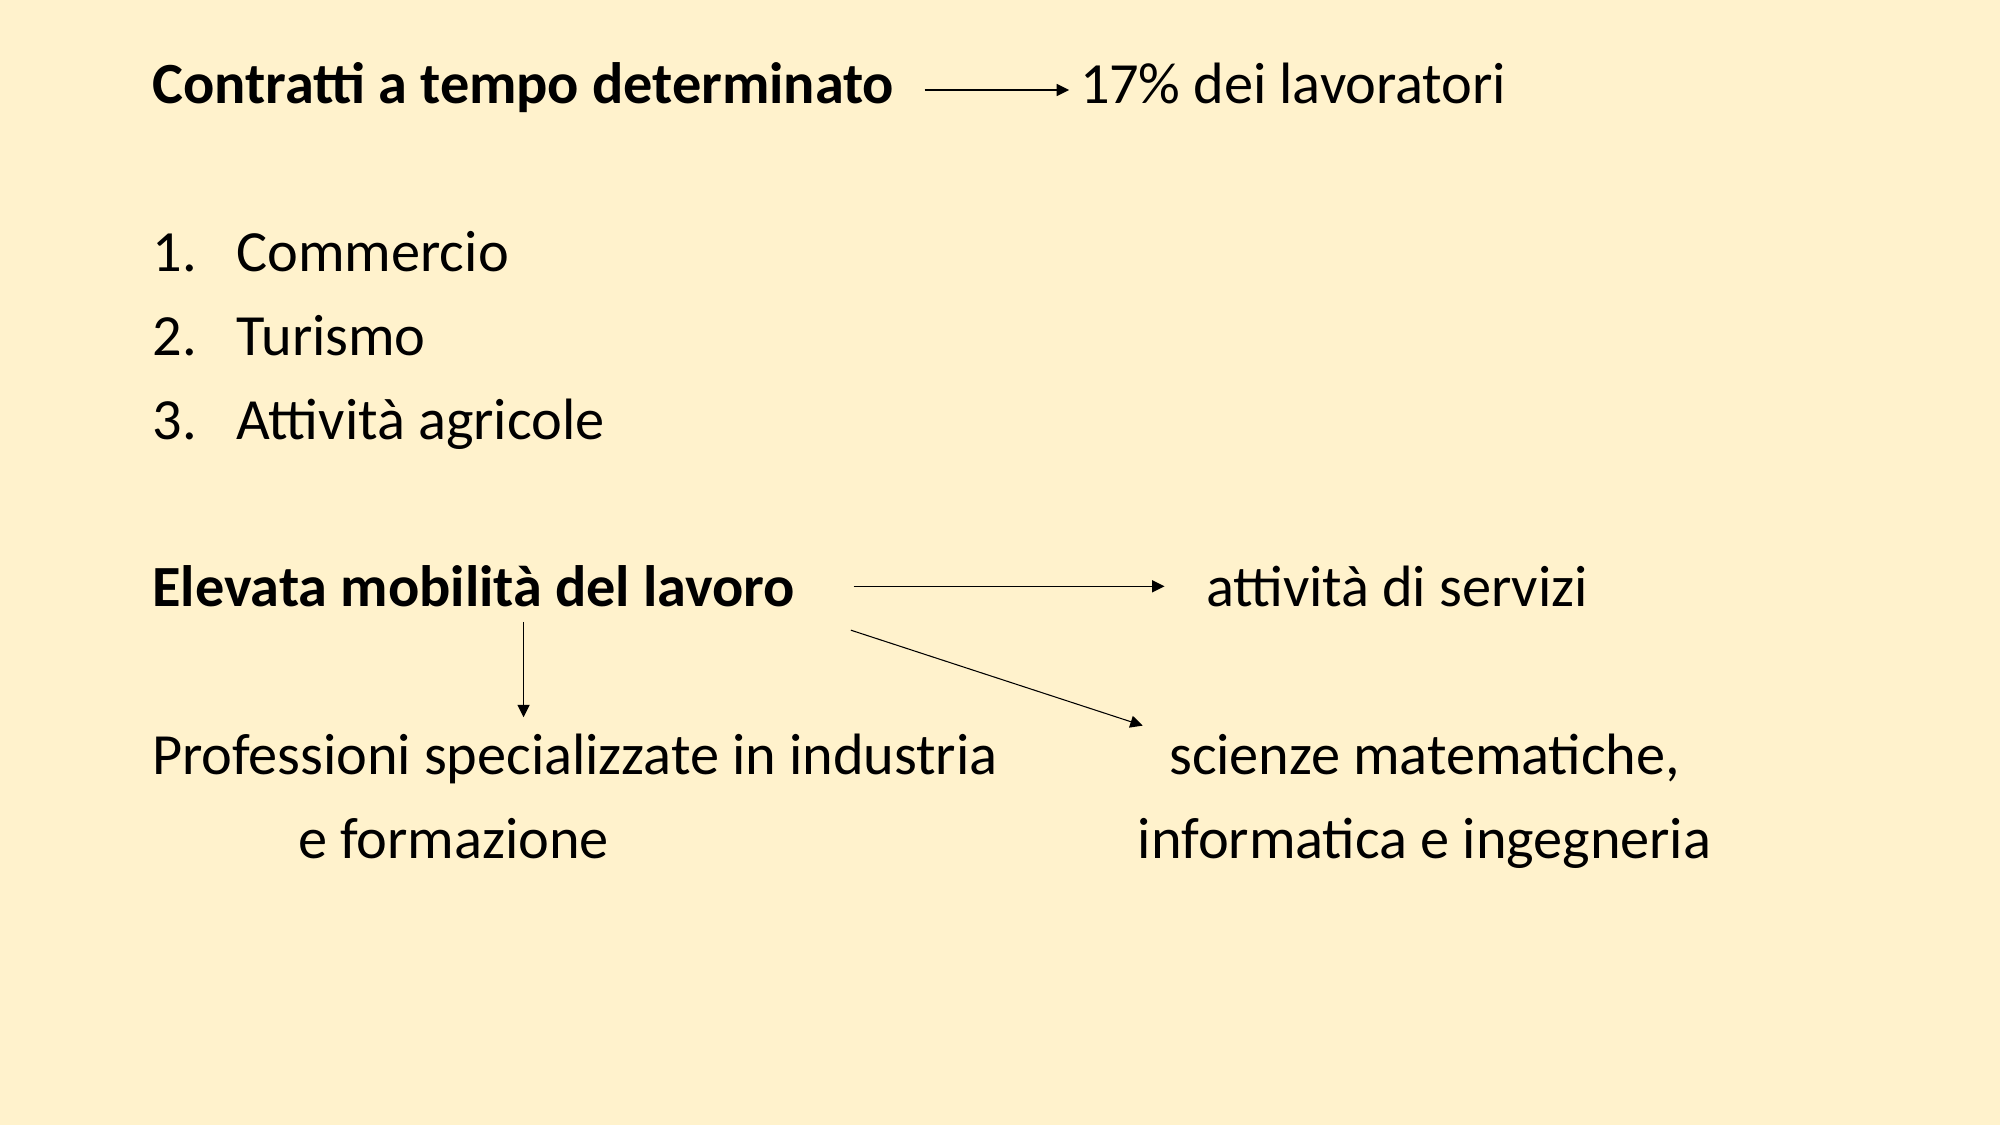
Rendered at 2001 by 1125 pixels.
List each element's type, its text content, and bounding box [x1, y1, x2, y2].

list Contratti a tempo determinato 17% dei lavoratori Commercio Turismo Attività agricole Elevata mobilità del lavoro attività di servizi Professioni specializzate in industria scienze matematiche, e formazione informatica e ingegneria [137, 46, 1863, 1014]
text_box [850, 630, 1143, 726]
